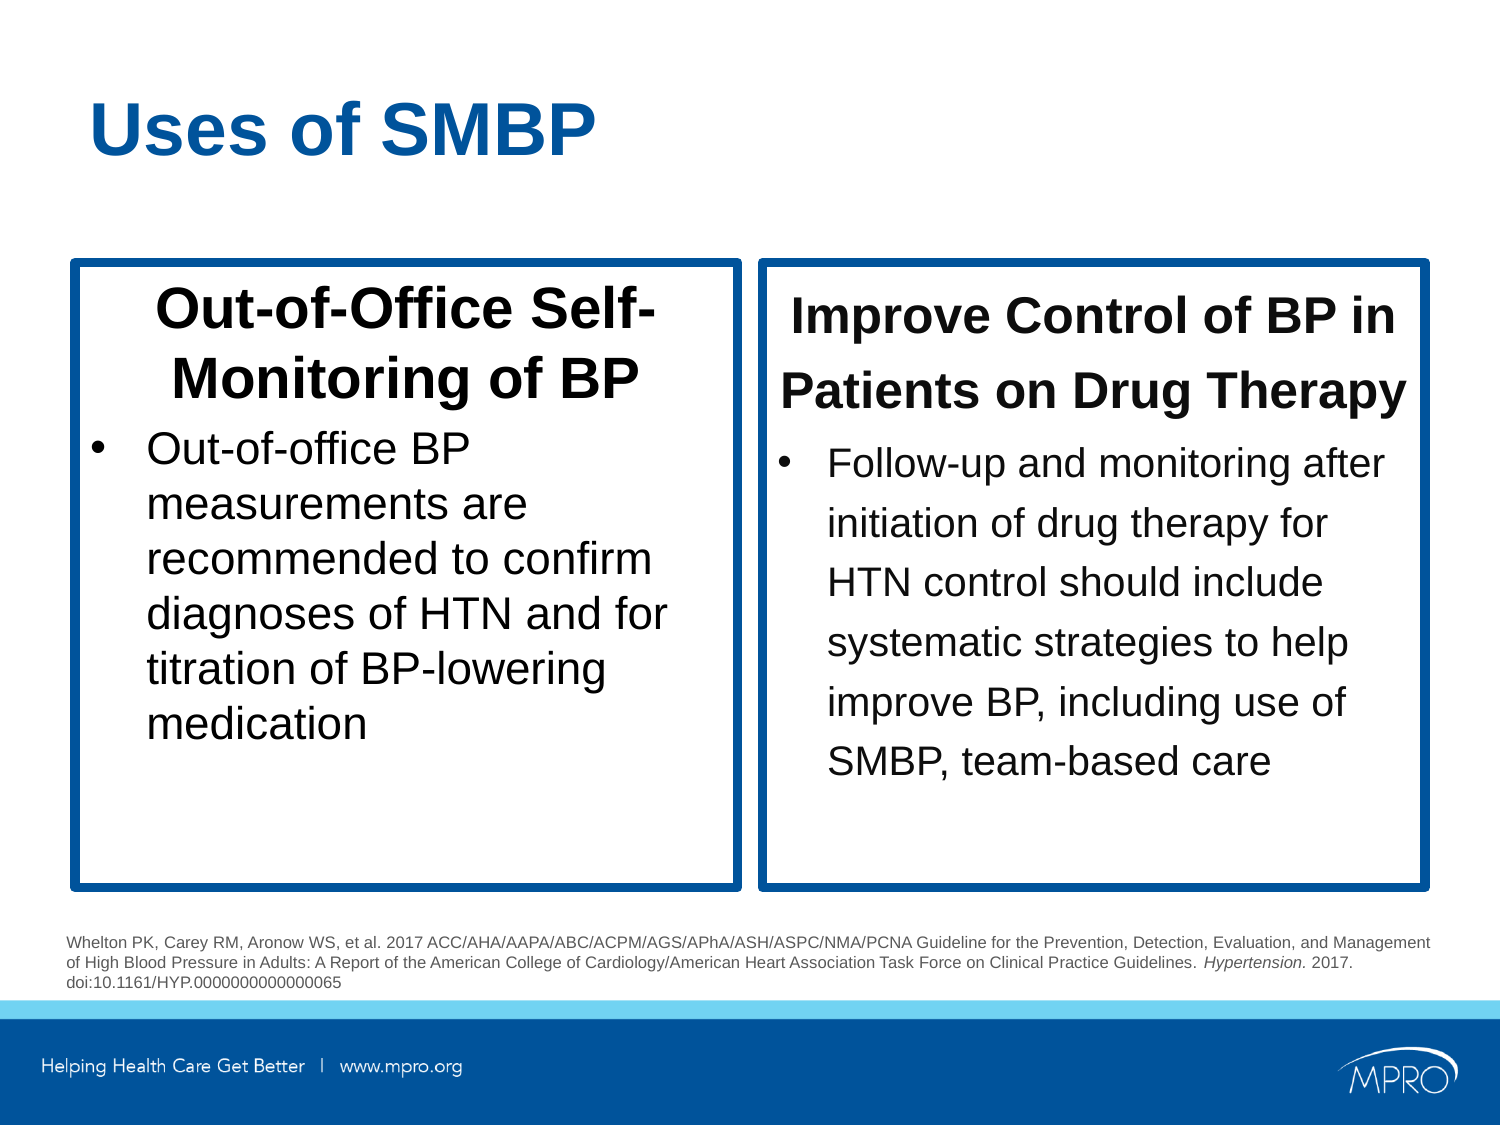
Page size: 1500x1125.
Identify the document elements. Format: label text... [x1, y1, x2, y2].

picture [0, 0, 1500, 1125]
title Uses of SMBP [74, 31, 1425, 219]
text_box Out-of-Office Self-Monitoring of BP Out-of-office BP measurements are recommended to confirm diagnoses of HTN and for titration of BP-lowering medication [74, 262, 738, 888]
text_box Whelton PK, Carey RM, Aronow WS, et al. 2017 ACC/AHA/AAPA/ABC/ACPM/AGS/APhA/ASH/ASPC/NMA/PCNA Guideline for the Prevention, Detection, Evaluation, and Management of High Blood Pressure in Adults: A Report of the American College of Cardiology/American Heart Association Task Force on Clinical Practice Guidelines. Hypertension. 2017. doi:10.1161/HYP.0000000000000065 [51, 924, 1449, 1000]
text_box Improve Control of BP in Patients on Drug Therapy Follow-up and monitoring after initiation of drug therapy for HTN control should include systematic strategies to help improve BP, including use of SMBP, team-based care [762, 262, 1425, 888]
